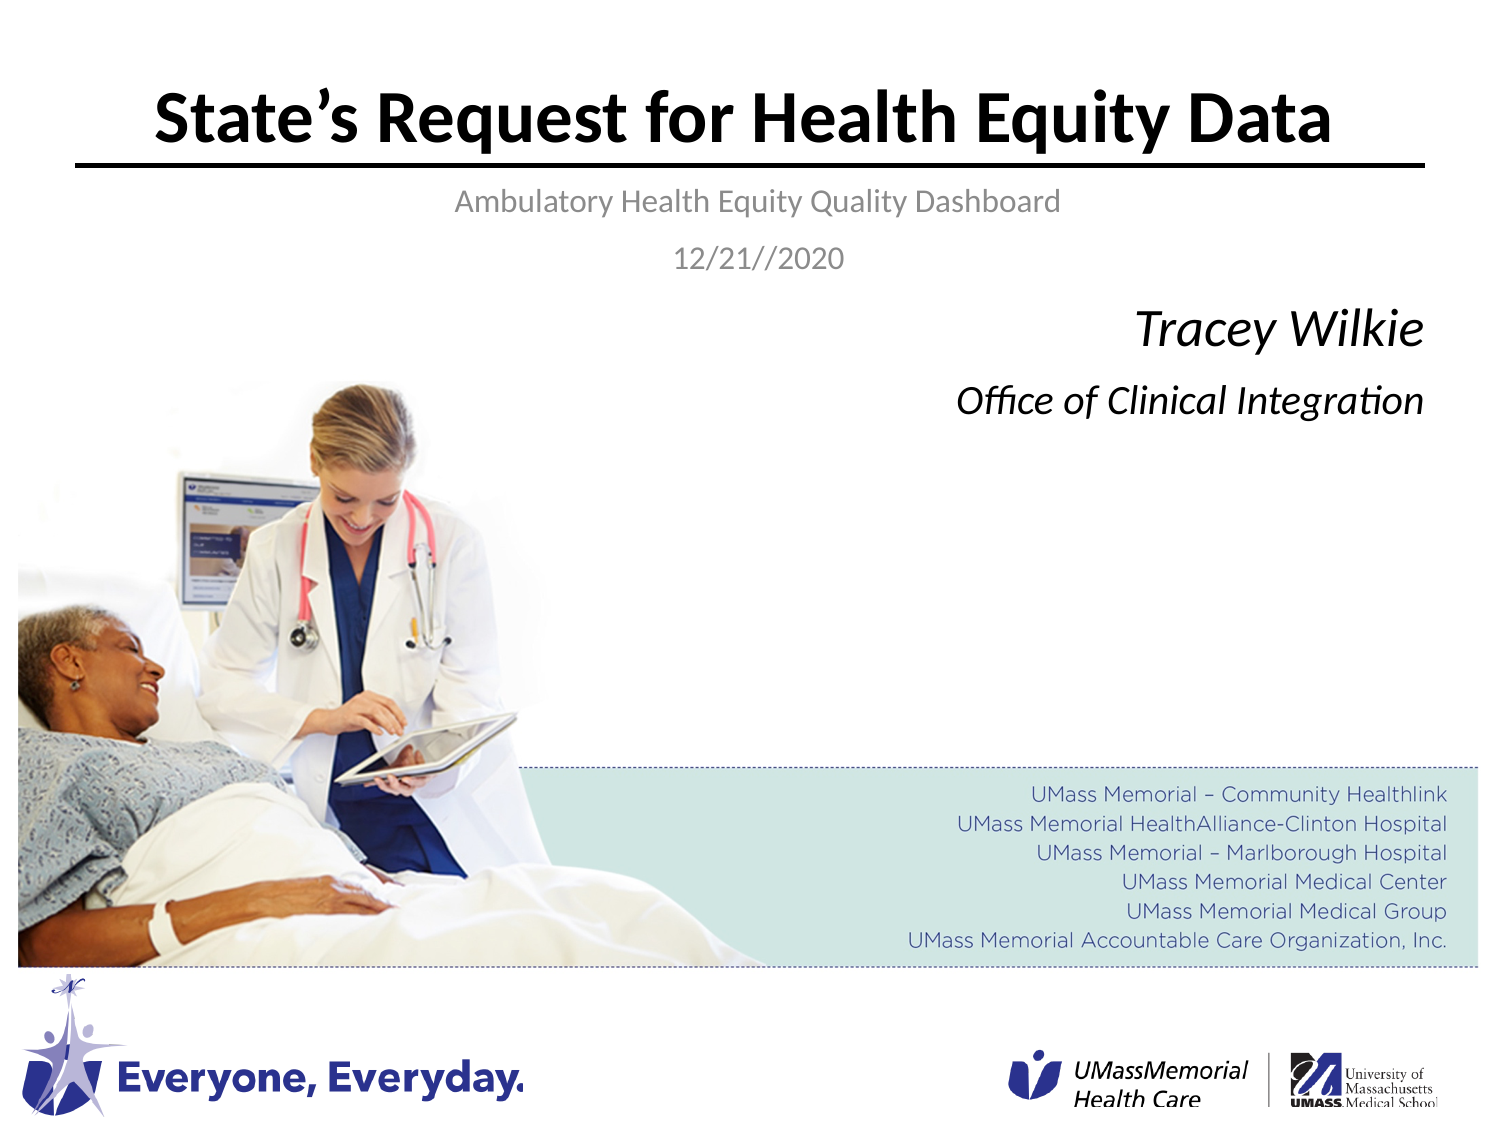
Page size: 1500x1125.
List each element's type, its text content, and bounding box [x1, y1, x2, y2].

list Office of Clinical Integration [699, 347, 1426, 417]
list Tracey Wilkie [699, 259, 1426, 347]
title State’s Request for Health Equity Data [107, 44, 1383, 167]
picture [18, 361, 1482, 974]
subtitle Ambulatory Health Equity Quality Dashboard 12/21//2020 [233, 176, 1284, 259]
